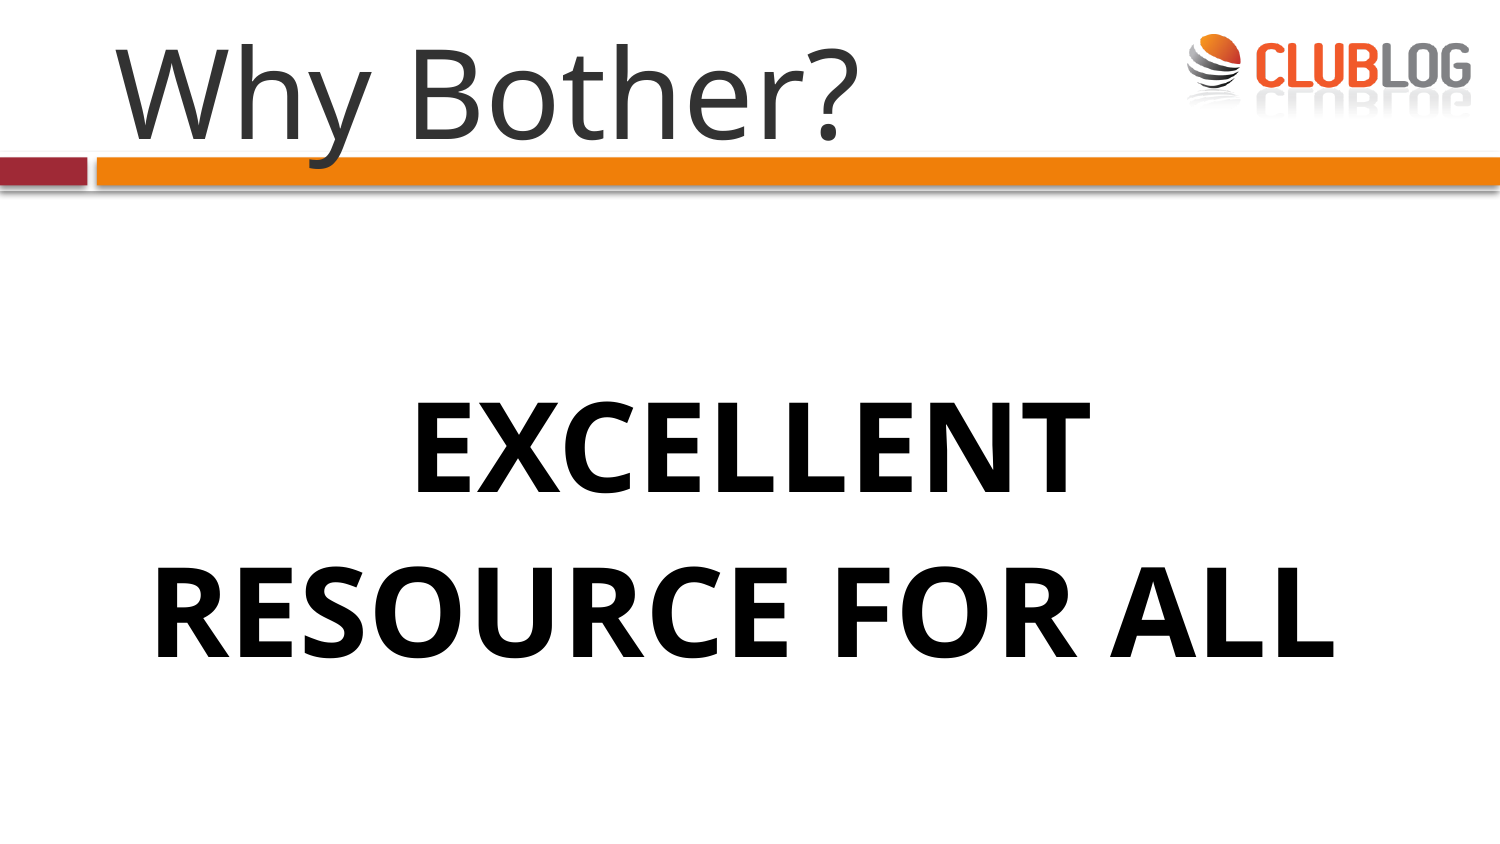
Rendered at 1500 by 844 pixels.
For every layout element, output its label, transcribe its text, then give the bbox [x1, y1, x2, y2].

title Why Bother? [99, 28, 1438, 150]
list EXCELLENT RESOURCE FOR ALL [99, 195, 1475, 759]
picture [1187, 33, 1472, 120]
